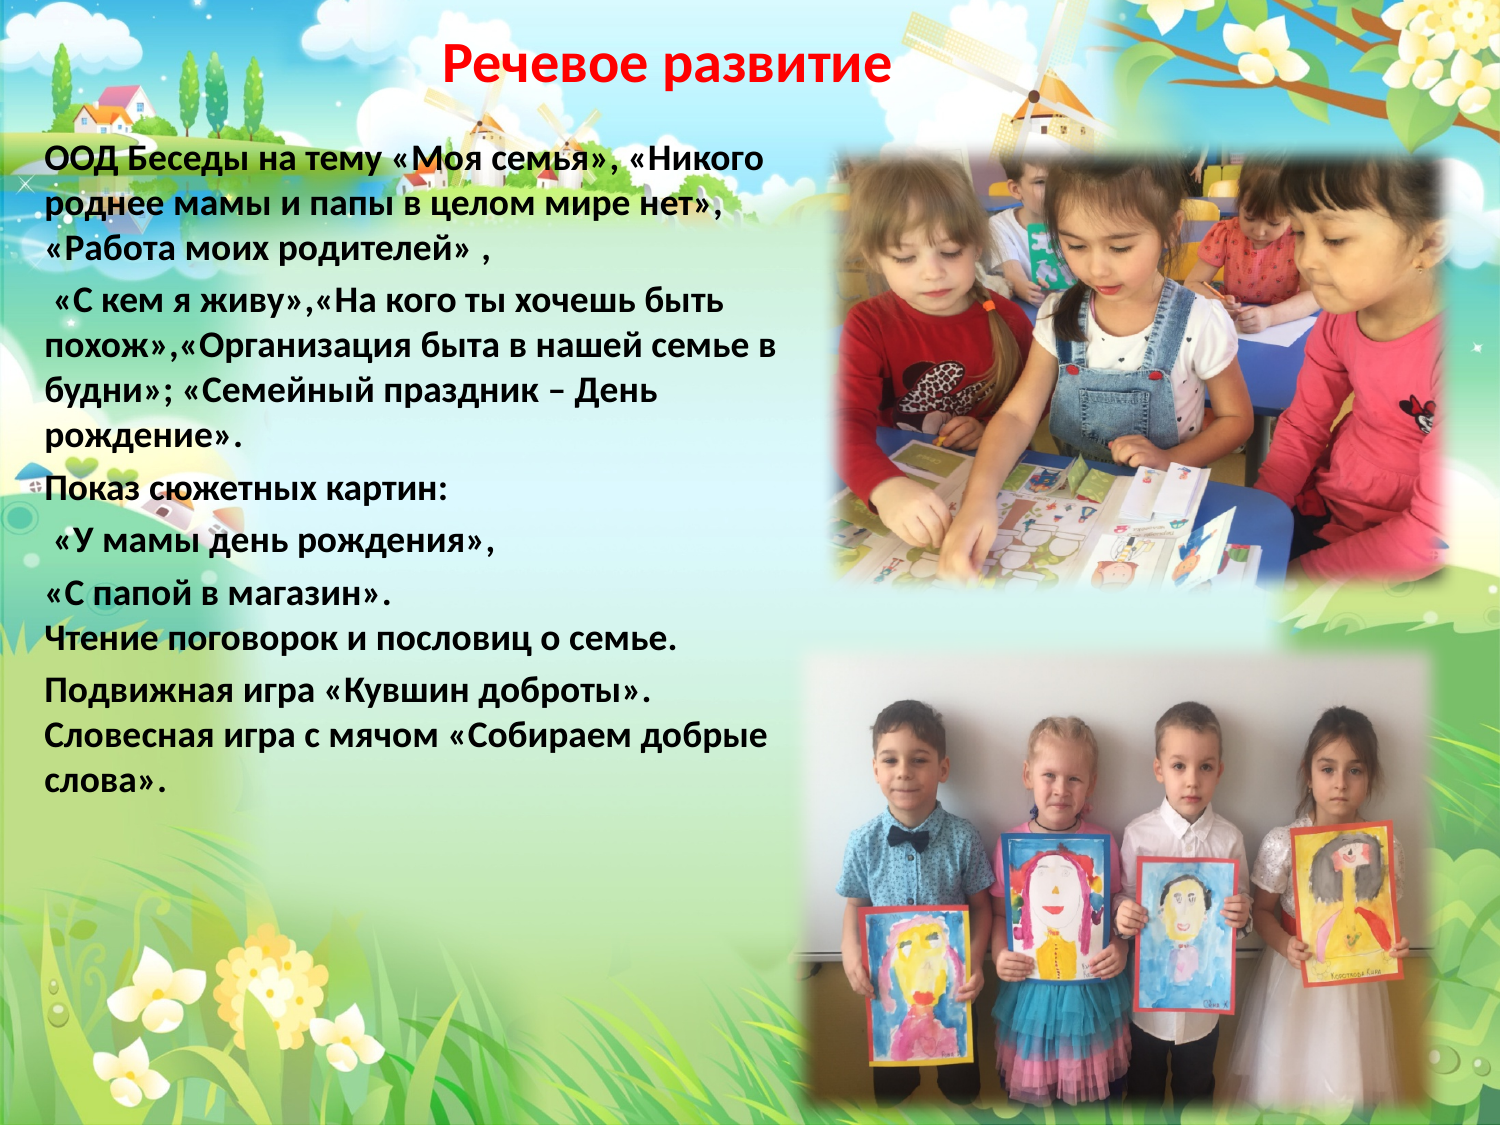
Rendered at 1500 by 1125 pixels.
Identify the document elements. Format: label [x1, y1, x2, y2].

picture [820, 136, 1459, 599]
list [0, 0, 1500, 1125]
picture [785, 633, 1448, 1125]
